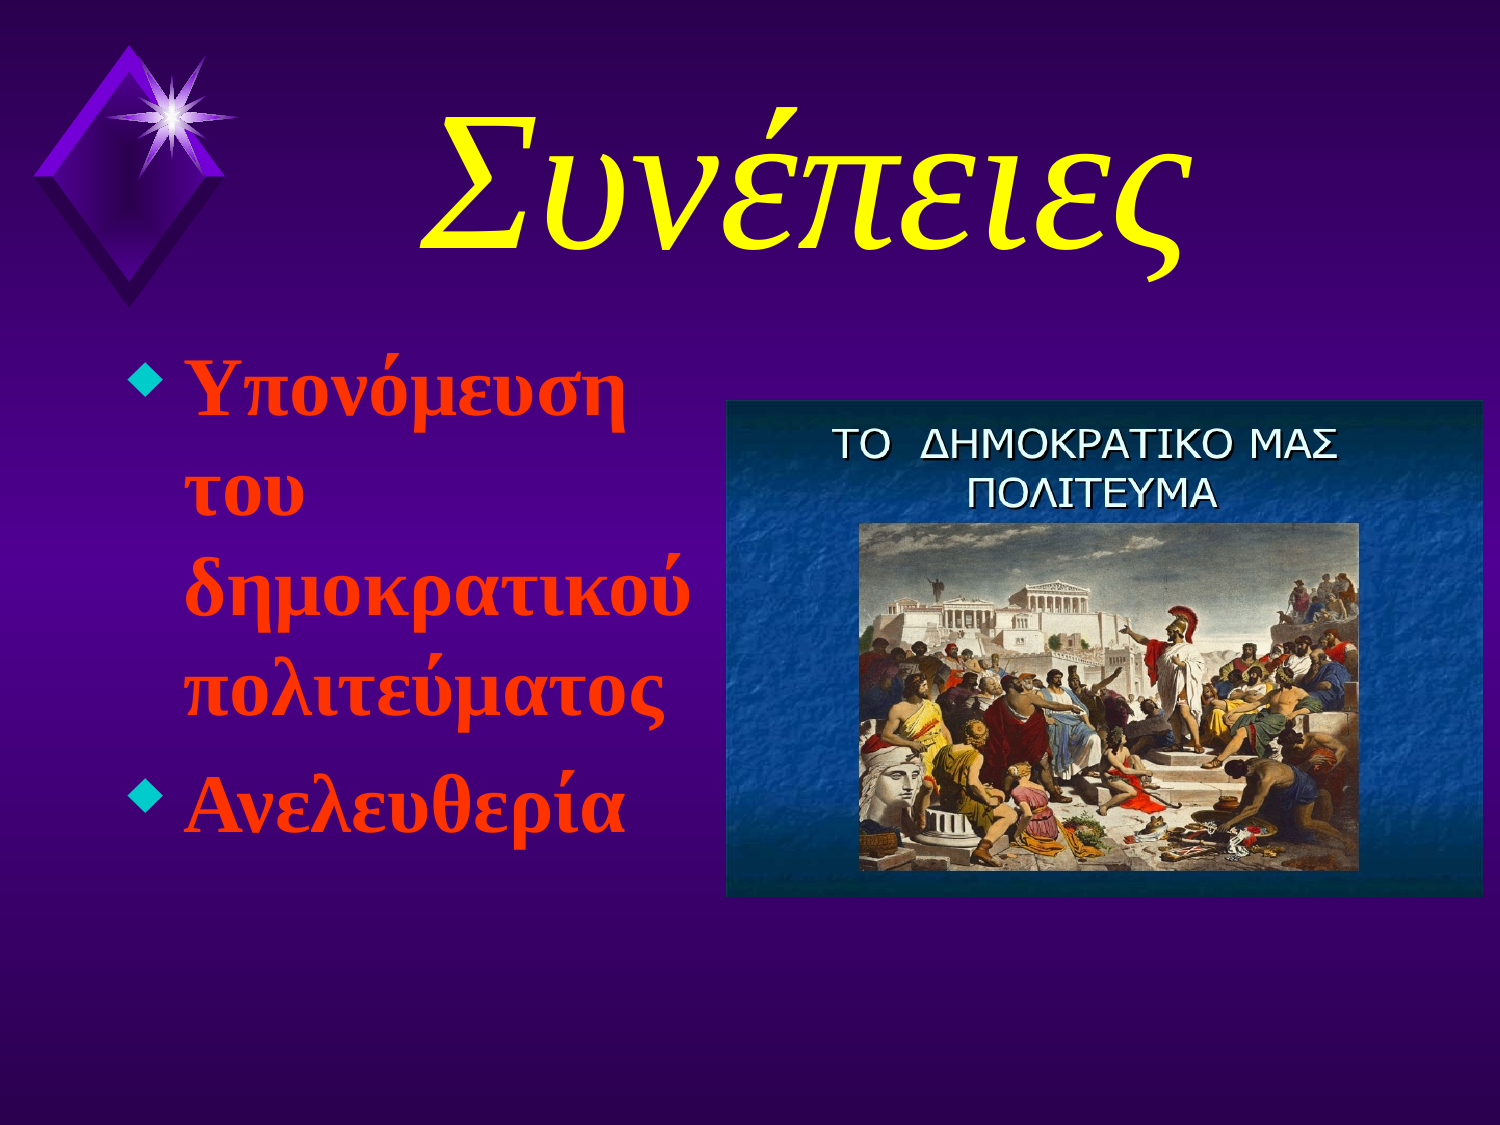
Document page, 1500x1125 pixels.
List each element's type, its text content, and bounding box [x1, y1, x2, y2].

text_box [726, 400, 1483, 898]
list Υπονόμευση του δημοκρατικού πολιτεύματος Ανελευθερία [112, 324, 738, 1001]
title Συνέπειες [225, 50, 1388, 288]
